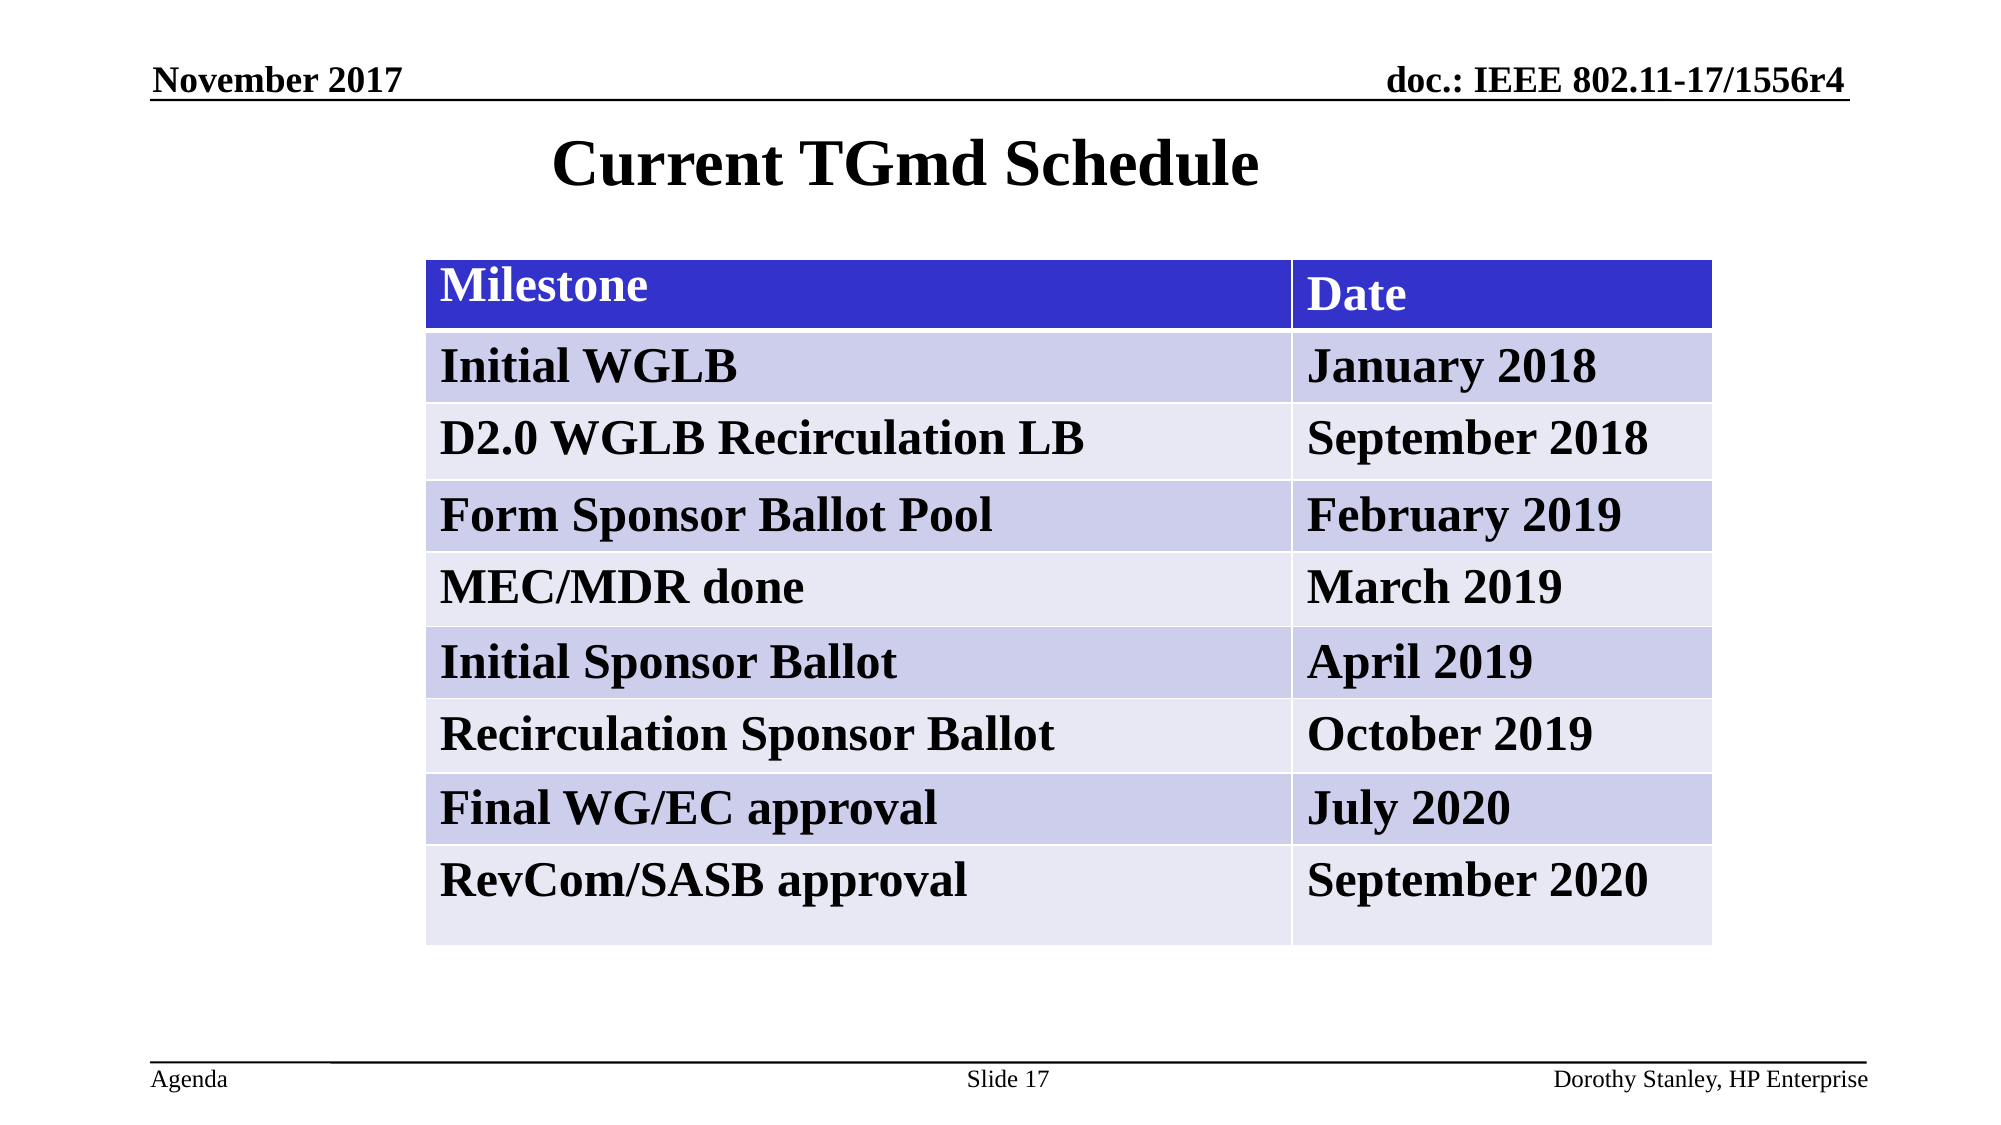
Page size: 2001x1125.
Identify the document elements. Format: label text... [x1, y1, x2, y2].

table_cell September 2018 [1293, 404, 1712, 479]
table_header Date [1293, 260, 1712, 328]
table_cell Recirculation Sponsor Ballot [426, 699, 1291, 772]
table_header Milestone [426, 260, 1291, 328]
table_cell January 2018 [1293, 333, 1712, 402]
table_cell September 2020 [1293, 846, 1712, 945]
table_cell Form Sponsor Ballot Pool [426, 481, 1291, 551]
table_cell March 2019 [1293, 553, 1712, 626]
title Current TGmd Schedule [187, 71, 1625, 247]
table_cell Initial Sponsor Ballot [426, 627, 1291, 698]
table_cell MEC/MDR done [426, 553, 1291, 626]
table_cell July 2020 [1293, 774, 1712, 844]
table_cell April 2019 [1293, 627, 1712, 698]
table_cell October 2019 [1293, 699, 1712, 772]
table_cell RevCom/SASB approval [426, 846, 1291, 945]
table_cell Initial WGLB [426, 333, 1291, 402]
table_cell Final WG/EC approval [426, 774, 1291, 844]
footer Dorothy Stanley, HP Enterprise [1549, 1062, 1869, 1093]
table_cell D2.0 WGLB Recirculation LB [426, 404, 1291, 479]
slide_number Slide 17 [966, 1062, 1051, 1093]
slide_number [152, 54, 567, 100]
table_cell February 2019 [1293, 481, 1712, 551]
